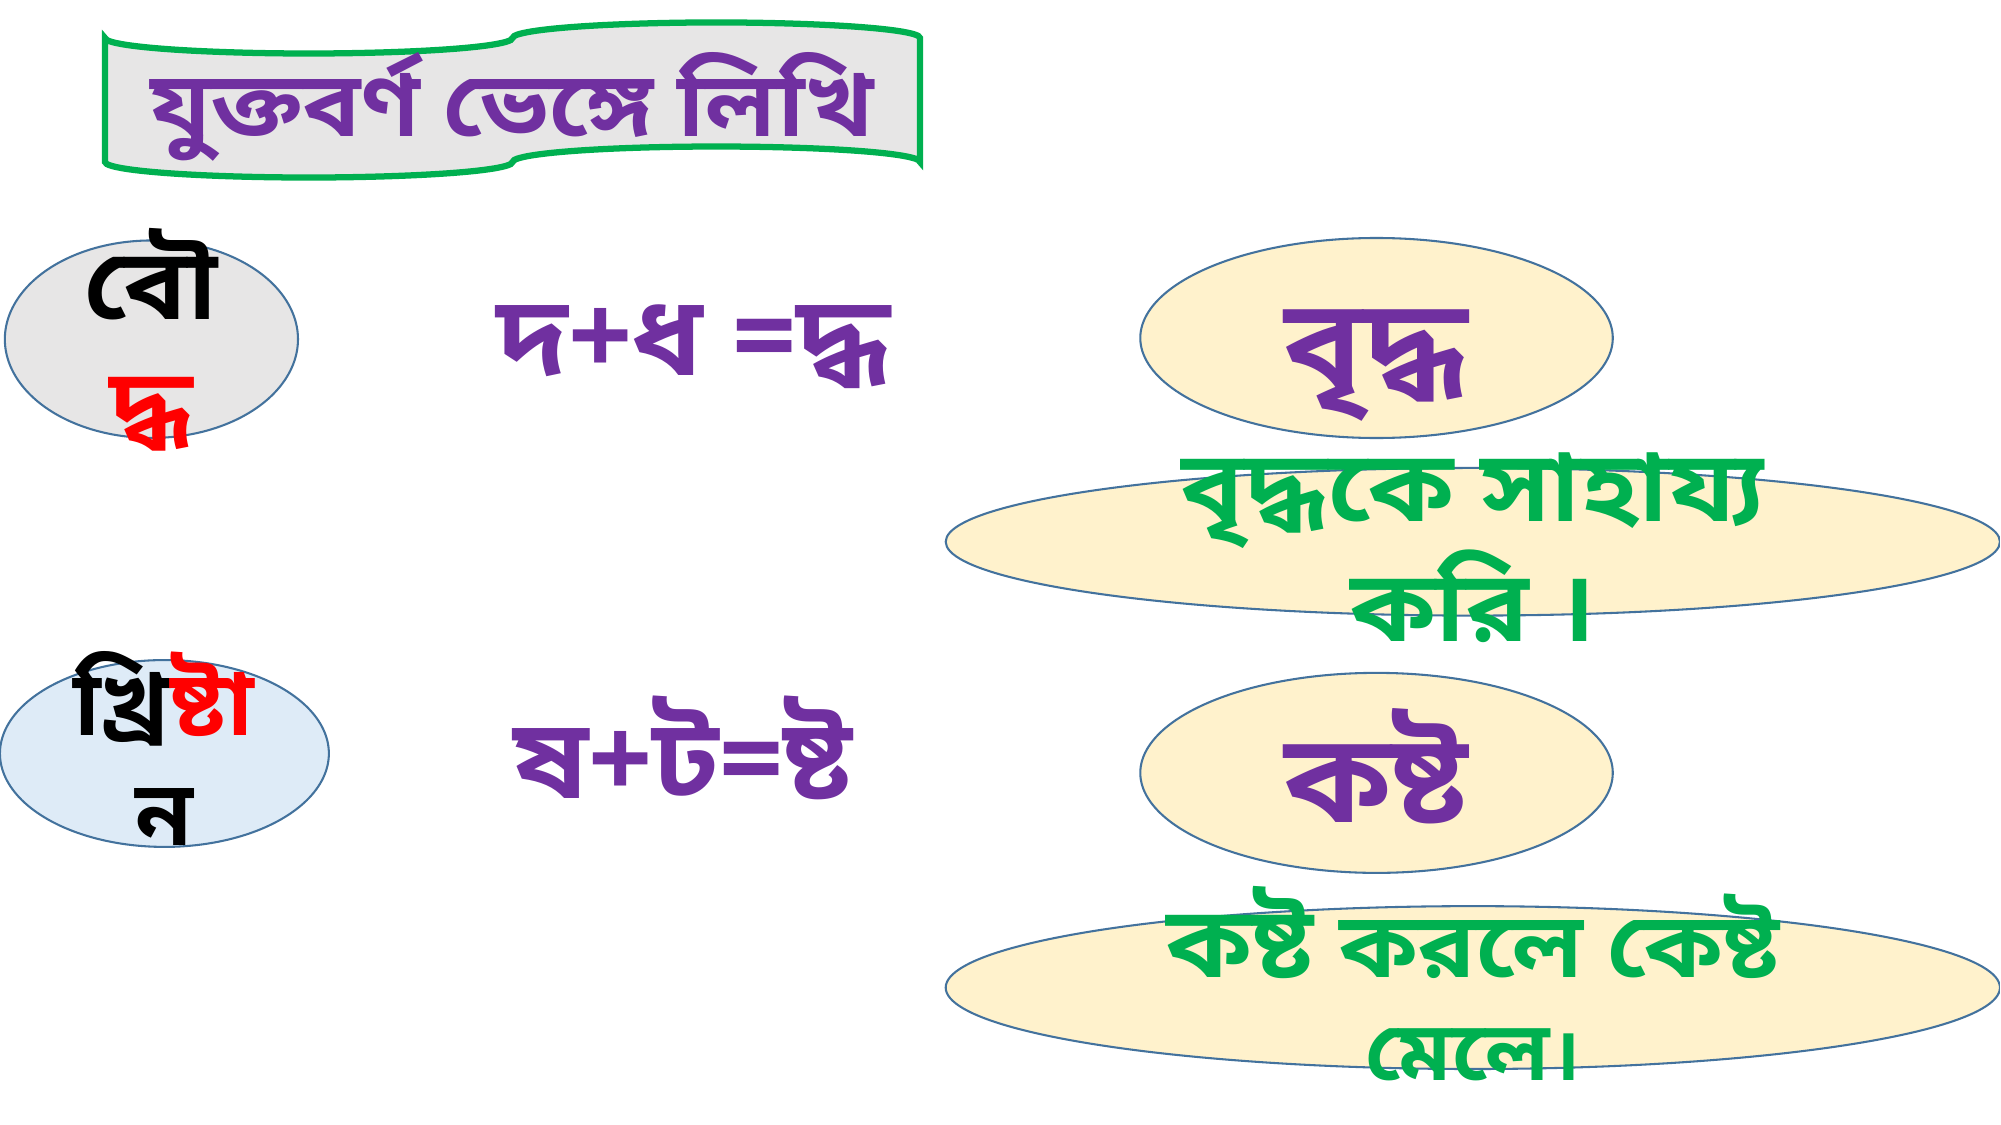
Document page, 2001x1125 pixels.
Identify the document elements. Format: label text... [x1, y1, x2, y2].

text_box দ+ধ =দ্ধ [391, 229, 997, 432]
text_box খ্রিষ্টান [0, 659, 330, 848]
text_box বৃদ্ধ [1139, 236, 1614, 440]
text_box বৌদ্ধ [3, 239, 300, 439]
text_box কষ্ট [1139, 671, 1614, 874]
text_box যুক্তবর্ণ ভেঙ্গে লিখি [103, 21, 922, 179]
text_box ষ+ট=ষ্ট [370, 652, 997, 855]
text_box বৃদ্ধকে সাহায্য করি । [944, 466, 2000, 617]
text_box কষ্ট করলে কেষ্ট মেলে। [944, 905, 2000, 1071]
